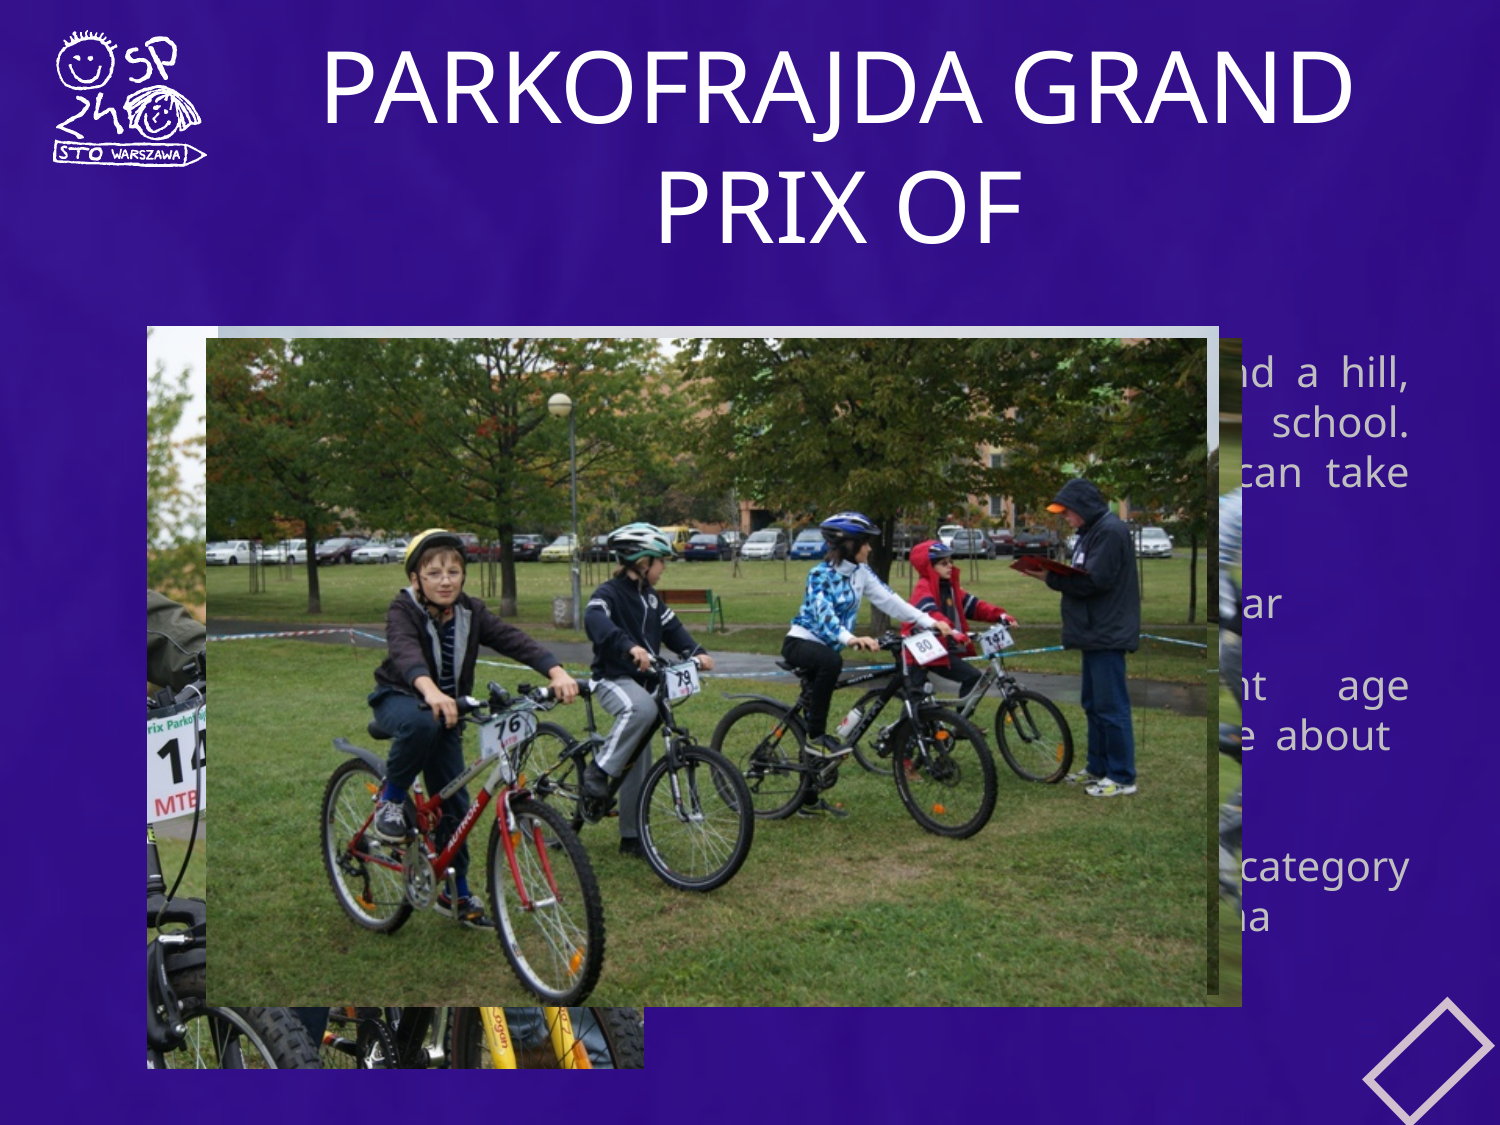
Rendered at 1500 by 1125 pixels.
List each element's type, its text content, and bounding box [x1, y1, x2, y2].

list It is a bike race around a hill, which is near our school. People from 5 to 99 can take part in it. It takes place twice a year There are different age categories so there are about 10 categories The winner of each category get a medal or a diploma [690, 338, 1425, 1028]
picture [147, 325, 1243, 1069]
picture [52, 30, 207, 168]
title Parkofrajda Grand Prix of [242, 30, 1436, 256]
